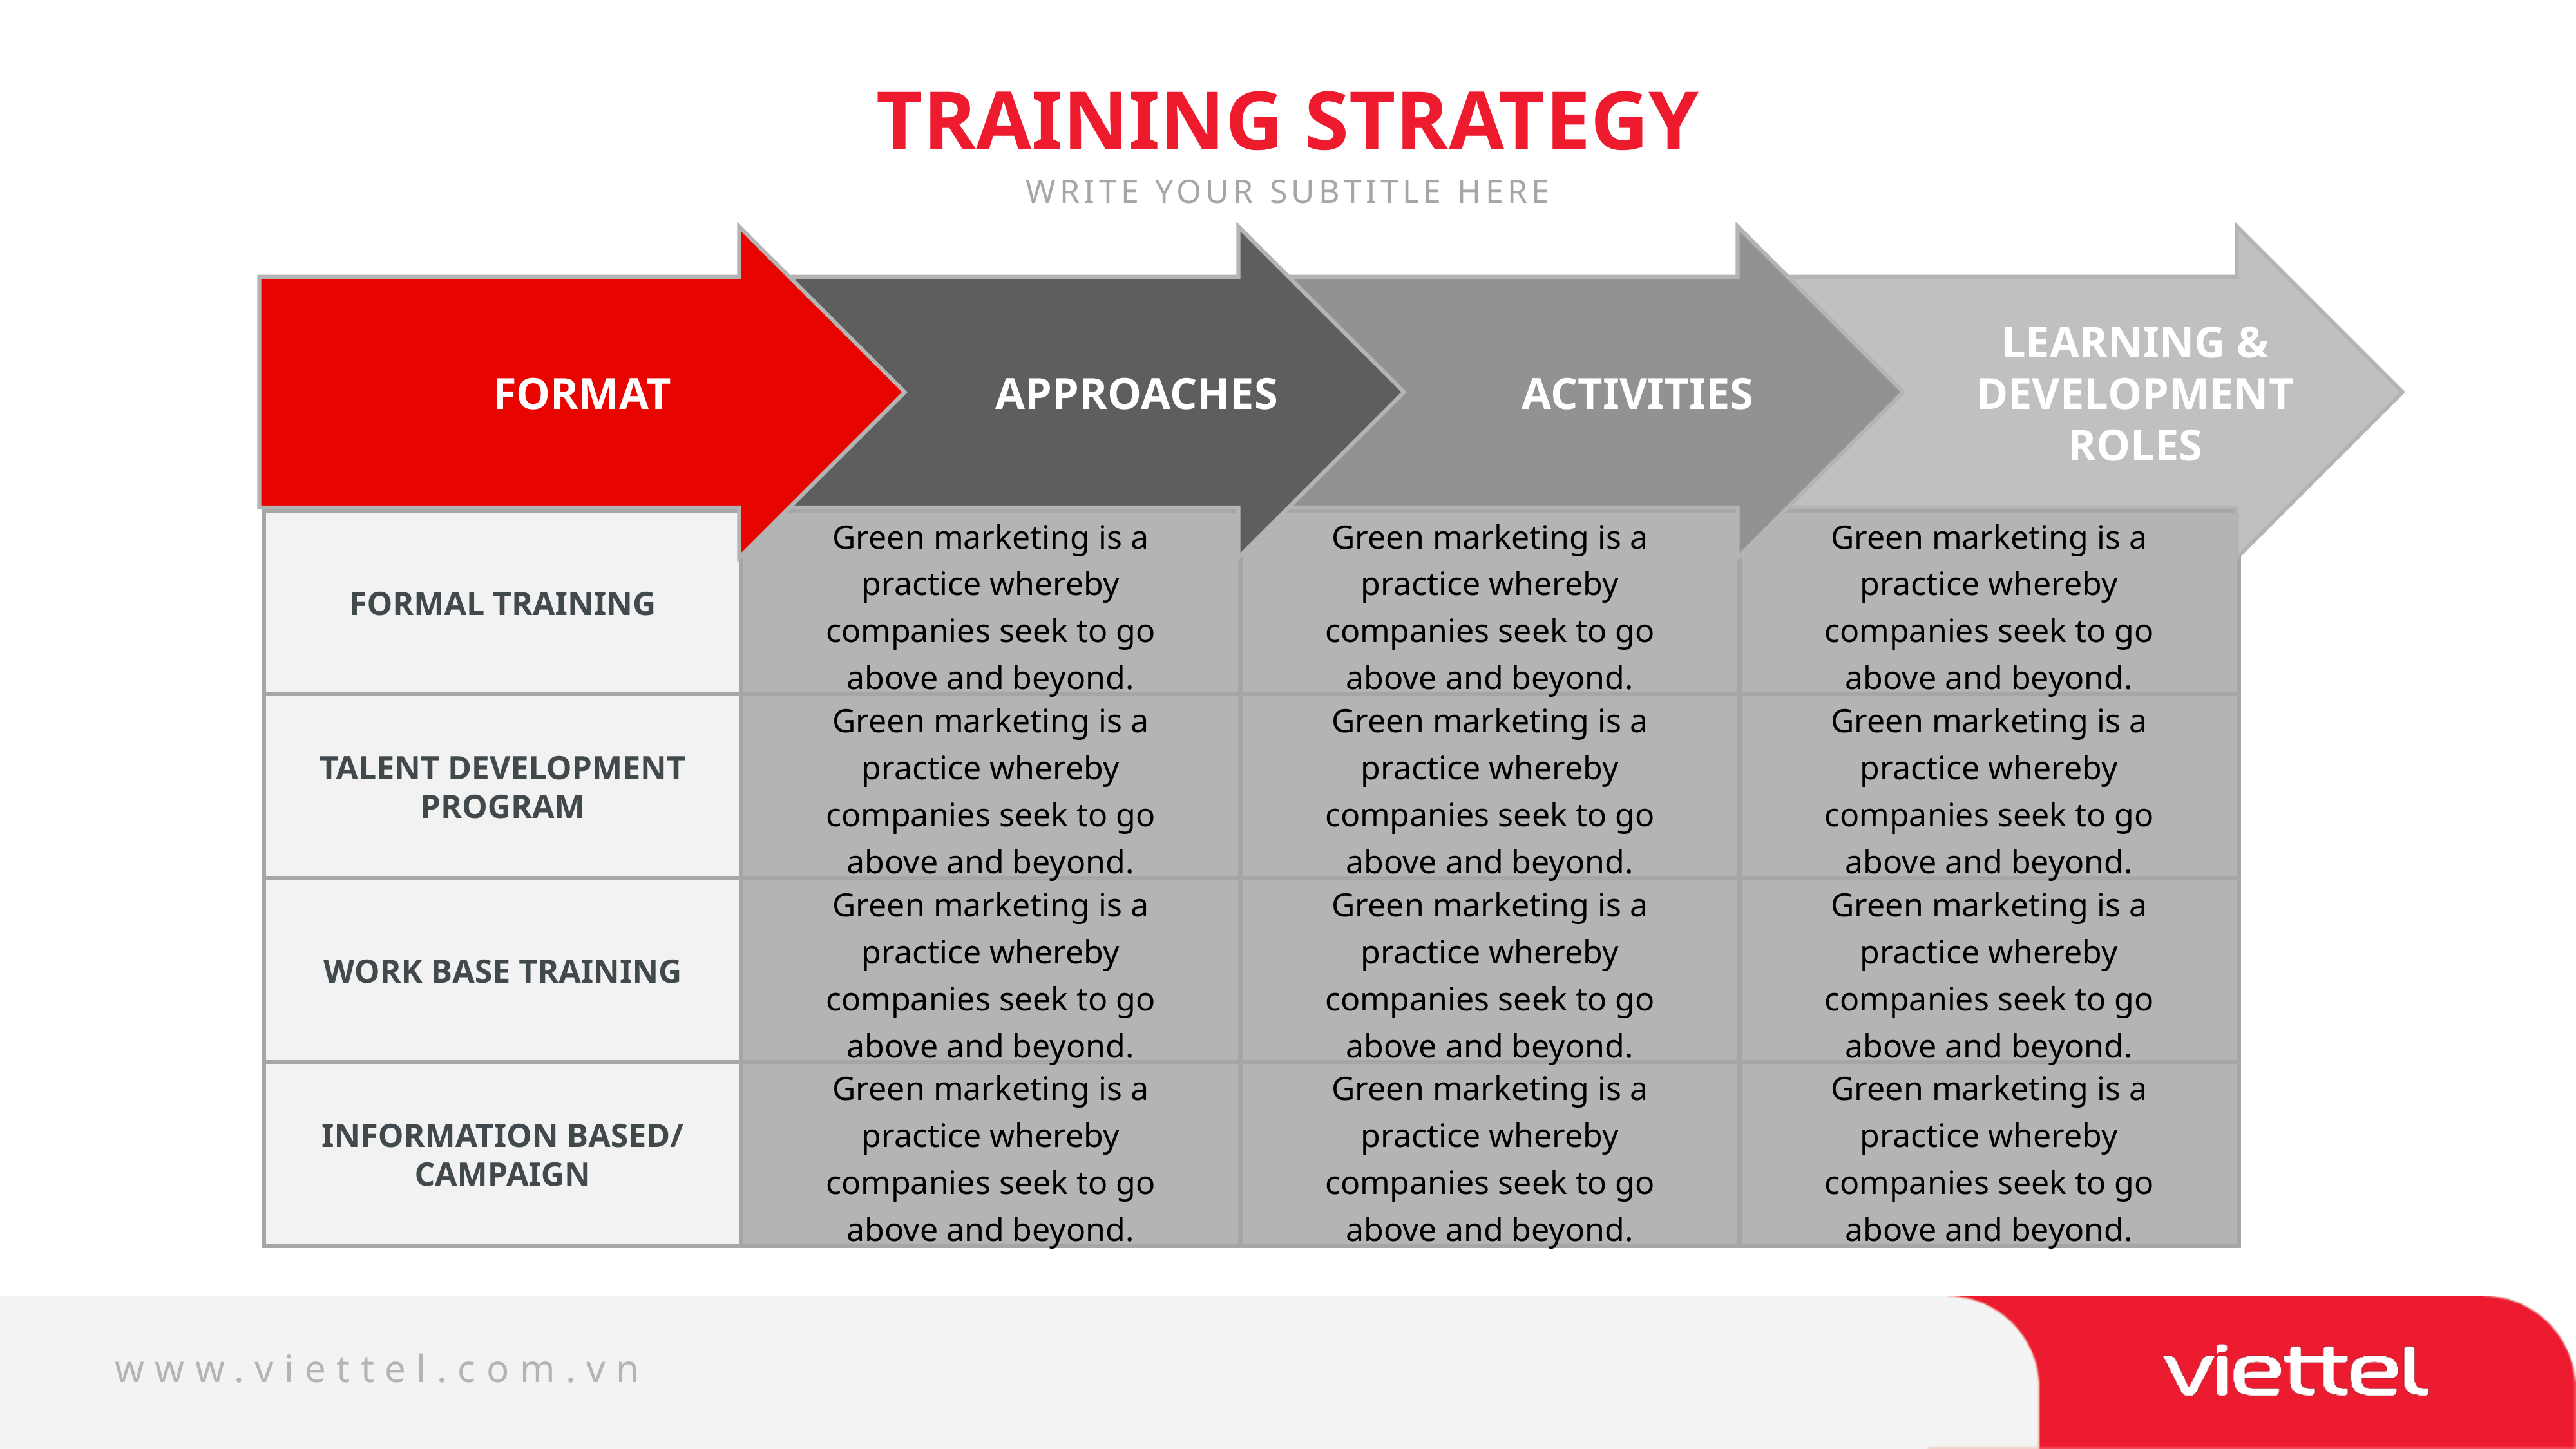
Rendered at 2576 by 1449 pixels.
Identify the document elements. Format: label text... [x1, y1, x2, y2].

text_box TRAINING STRATEGY [866, 64, 1710, 171]
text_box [259, 226, 2403, 1246]
picture [0, 1296, 2576, 1449]
text_box WRITE YOUR SUBTITLE HERE [1016, 166, 1560, 215]
